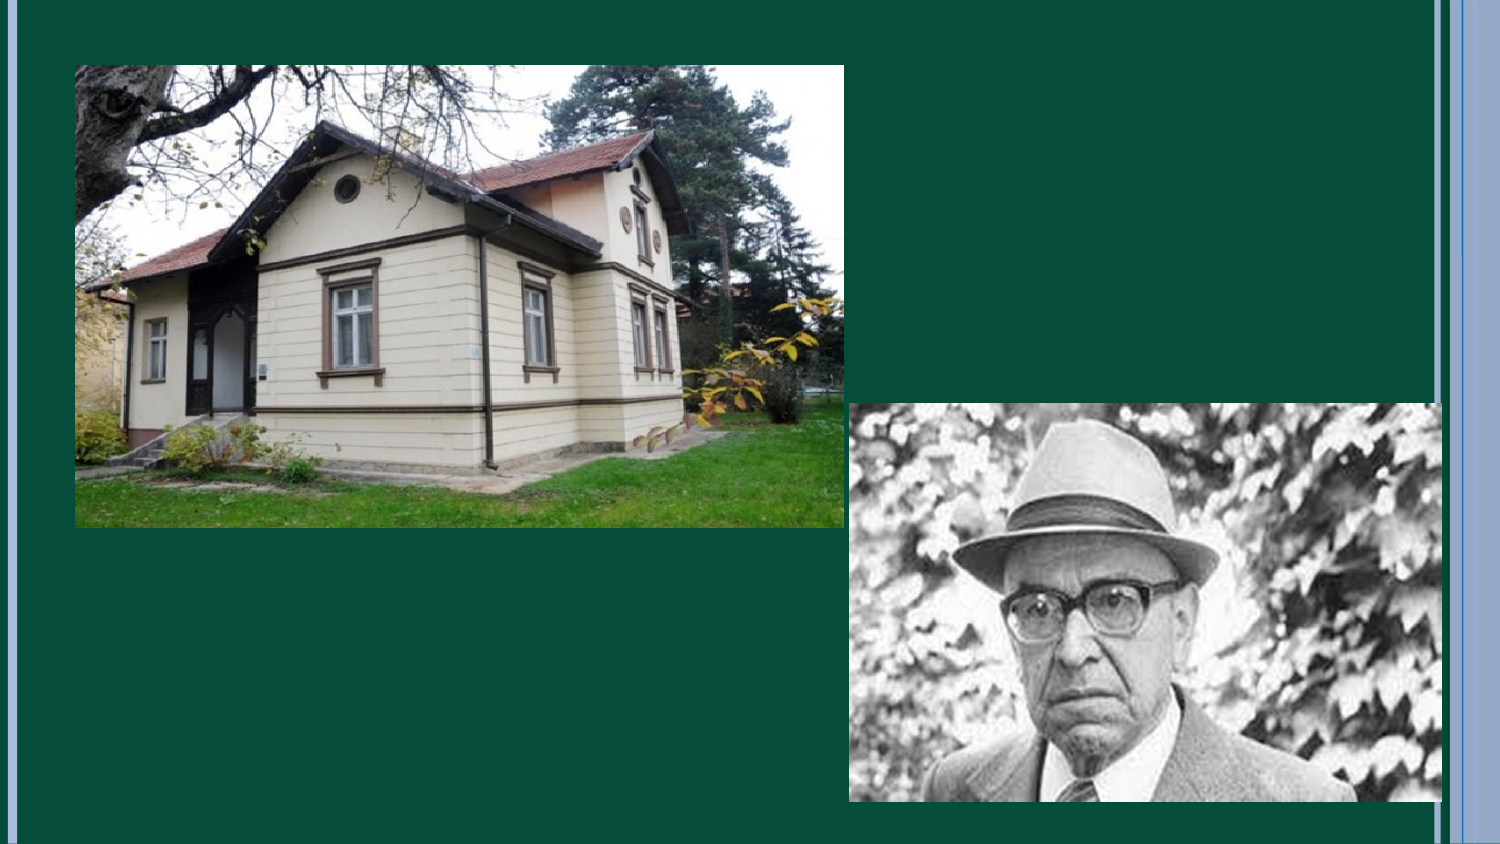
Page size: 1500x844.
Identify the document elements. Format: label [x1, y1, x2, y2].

picture [849, 402, 1442, 802]
list [74, 65, 844, 529]
